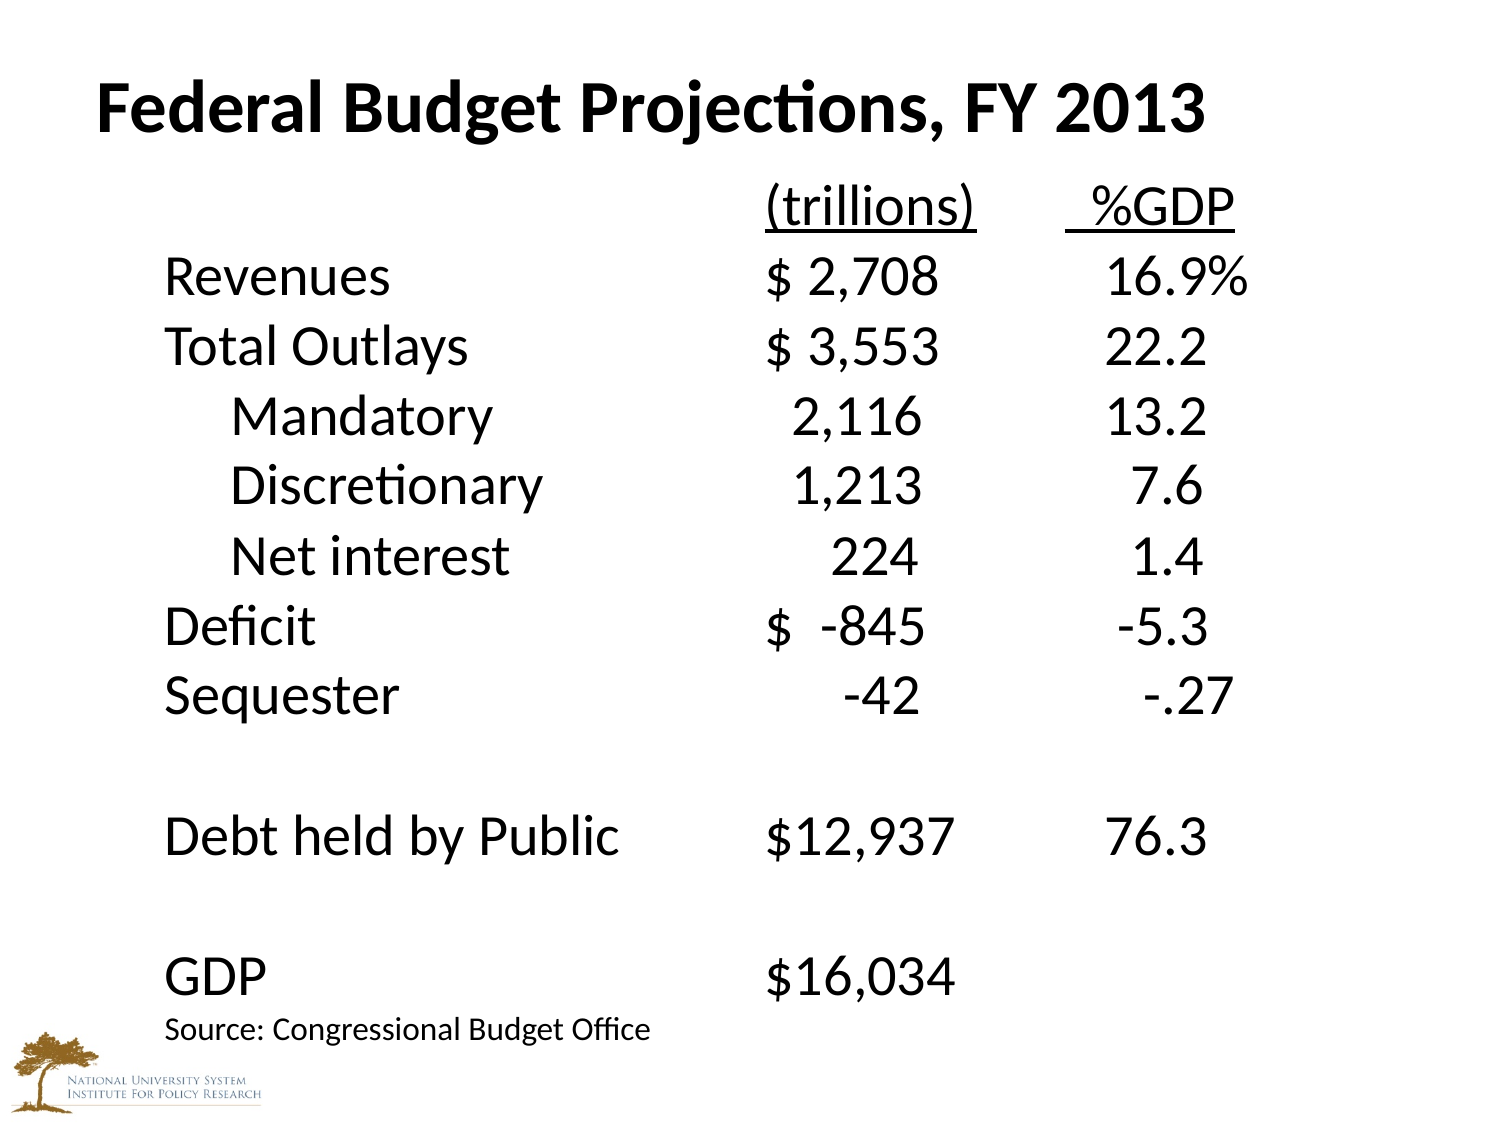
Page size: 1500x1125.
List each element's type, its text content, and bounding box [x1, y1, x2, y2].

text_box (trillions) %GDP Revenues $ 2,708 16.9% Total Outlays $ 3,553 22.2 Mandatory 2,116 13.2 Discretionary 1,213 7.6 Net interest 224 1.4 Deficit $ -845 -5.3 Sequester -42 -.27 Debt held by Public $12,937 76.3 GDP $16,034 Source: Congressional Budget Office [149, 159, 1350, 1054]
picture [0, 1023, 276, 1125]
text_box Federal Budget Projections, FY 2013 [81, 49, 1419, 155]
